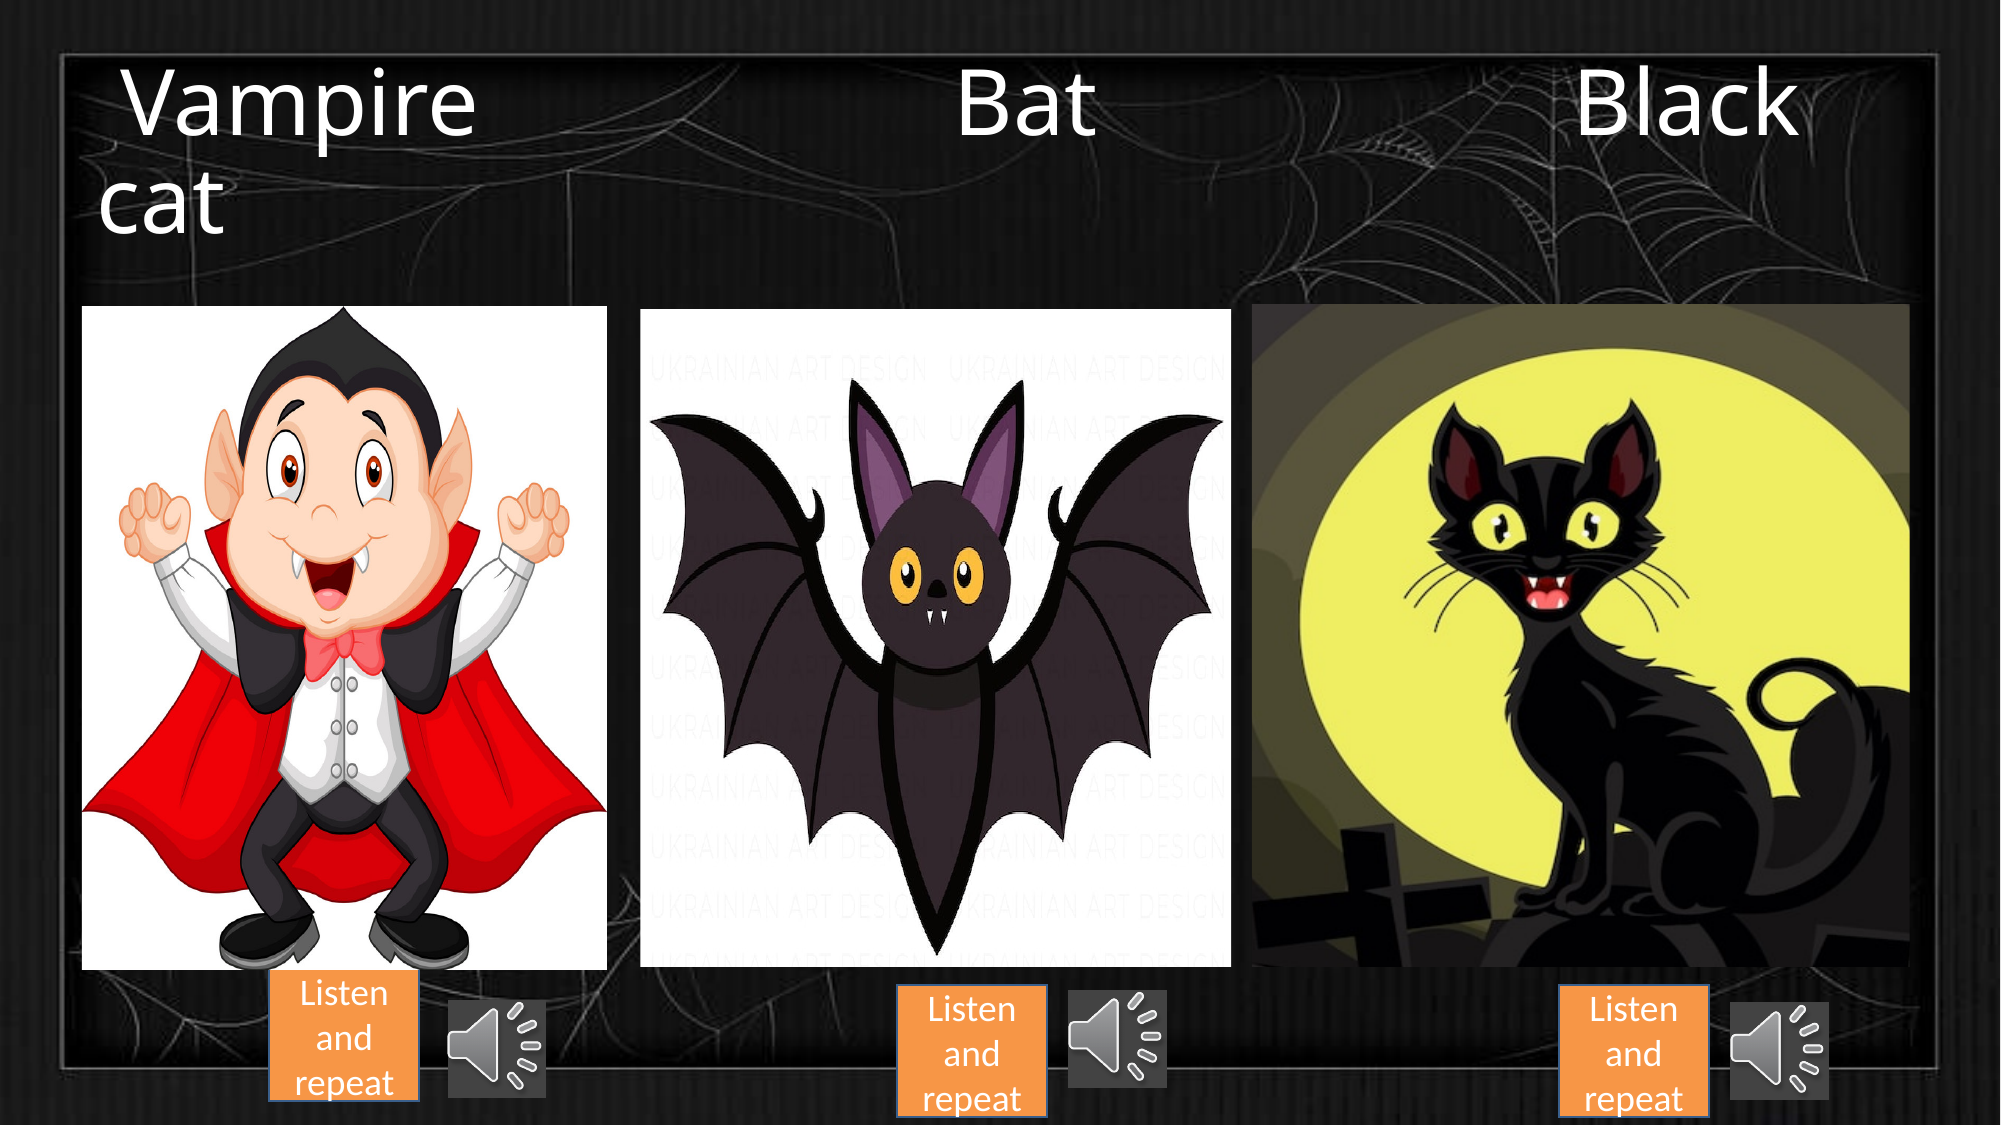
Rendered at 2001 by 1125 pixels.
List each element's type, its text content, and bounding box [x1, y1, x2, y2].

text_box Listen and repeat [896, 984, 1048, 1118]
title Vampire Bat Black cat [81, 46, 1910, 264]
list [81, 306, 607, 970]
text_box Listen and repeat [268, 970, 420, 1102]
picture [0, 0, 2001, 1125]
text_box Listen and repeat [1558, 984, 1710, 1118]
